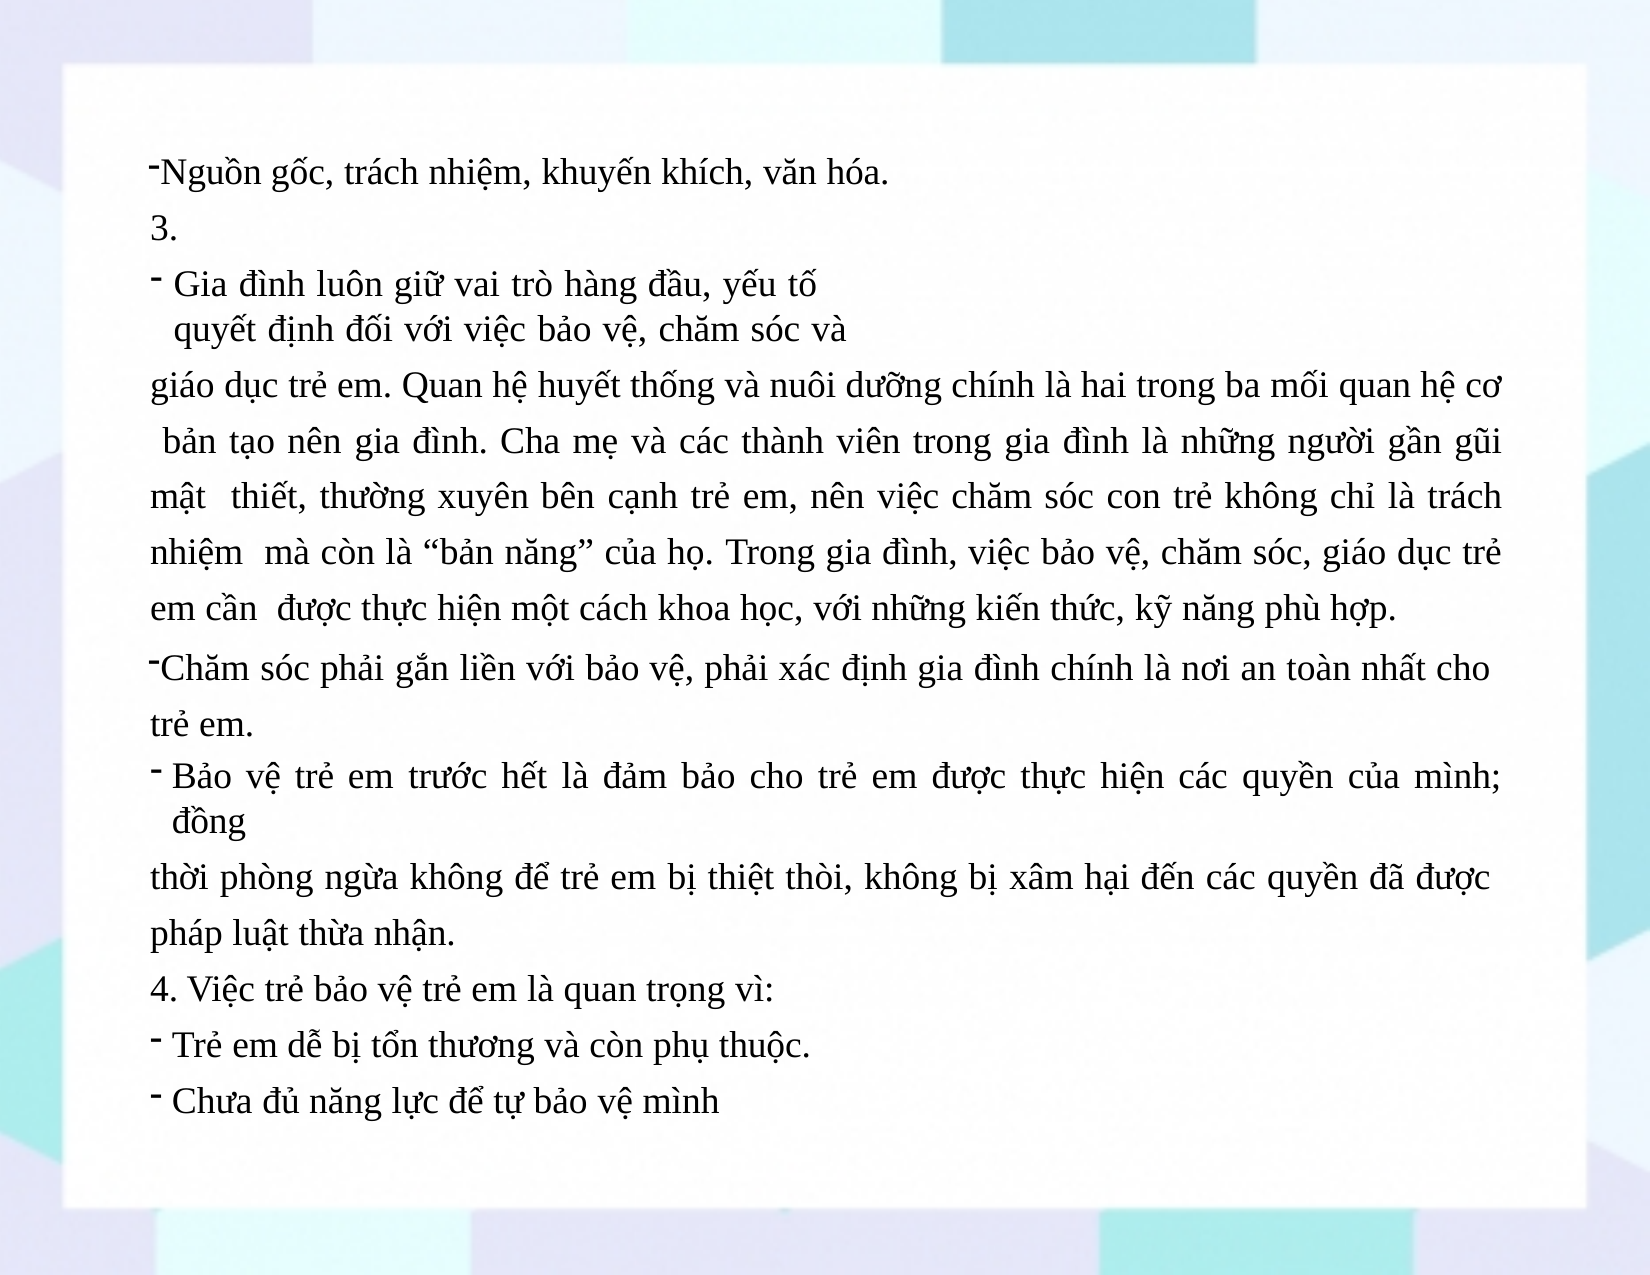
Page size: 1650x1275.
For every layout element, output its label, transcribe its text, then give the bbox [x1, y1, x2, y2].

picture [0, 0, 1650, 1275]
text_box Nguồn gốc, trách nhiệm, khuyến khích, văn hóa. 3. Gia đình luôn giữ vai trò hàng đầu, yếu tố quyết định đối với việc bảo vệ, chăm sóc và giáo dục trẻ em. Quan hệ huyết thống và nuôi dưỡng chính là hai trong ba mối quan hệ cơ bản tạo nên gia đình. Cha mẹ và các thành viên trong gia đình là những người gần gũi mật thiết, thường xuyên bên cạnh trẻ em, nên việc chăm sóc con trẻ không chỉ là trách nhiệm mà còn là “bản năng” của họ. Trong gia đình, việc bảo vệ, chăm sóc, giáo dục trẻ em cần được thực hiện một cách khoa học, với những kiến thức, kỹ năng phù hợp. Chăm sóc phải gắn liền với bảo vệ, phải xác định gia đình chính là nơi an toàn nhất cho trẻ em. Bảo vệ trẻ em trước hết là đảm bảo cho trẻ em được thực hiện các quyền của mình; đồng thời phòng ngừa không để trẻ em bị thiệt thòi, không bị xâm hại đến các quyền đã được pháp luật thừa nhận. 4. Việc trẻ bảo vệ trẻ em là quan trọng vì: Trẻ em dễ bị tổn thương và còn phụ thuộc. Chưa đủ năng lực để tự bảo vệ mình [147, 134, 1503, 1121]
